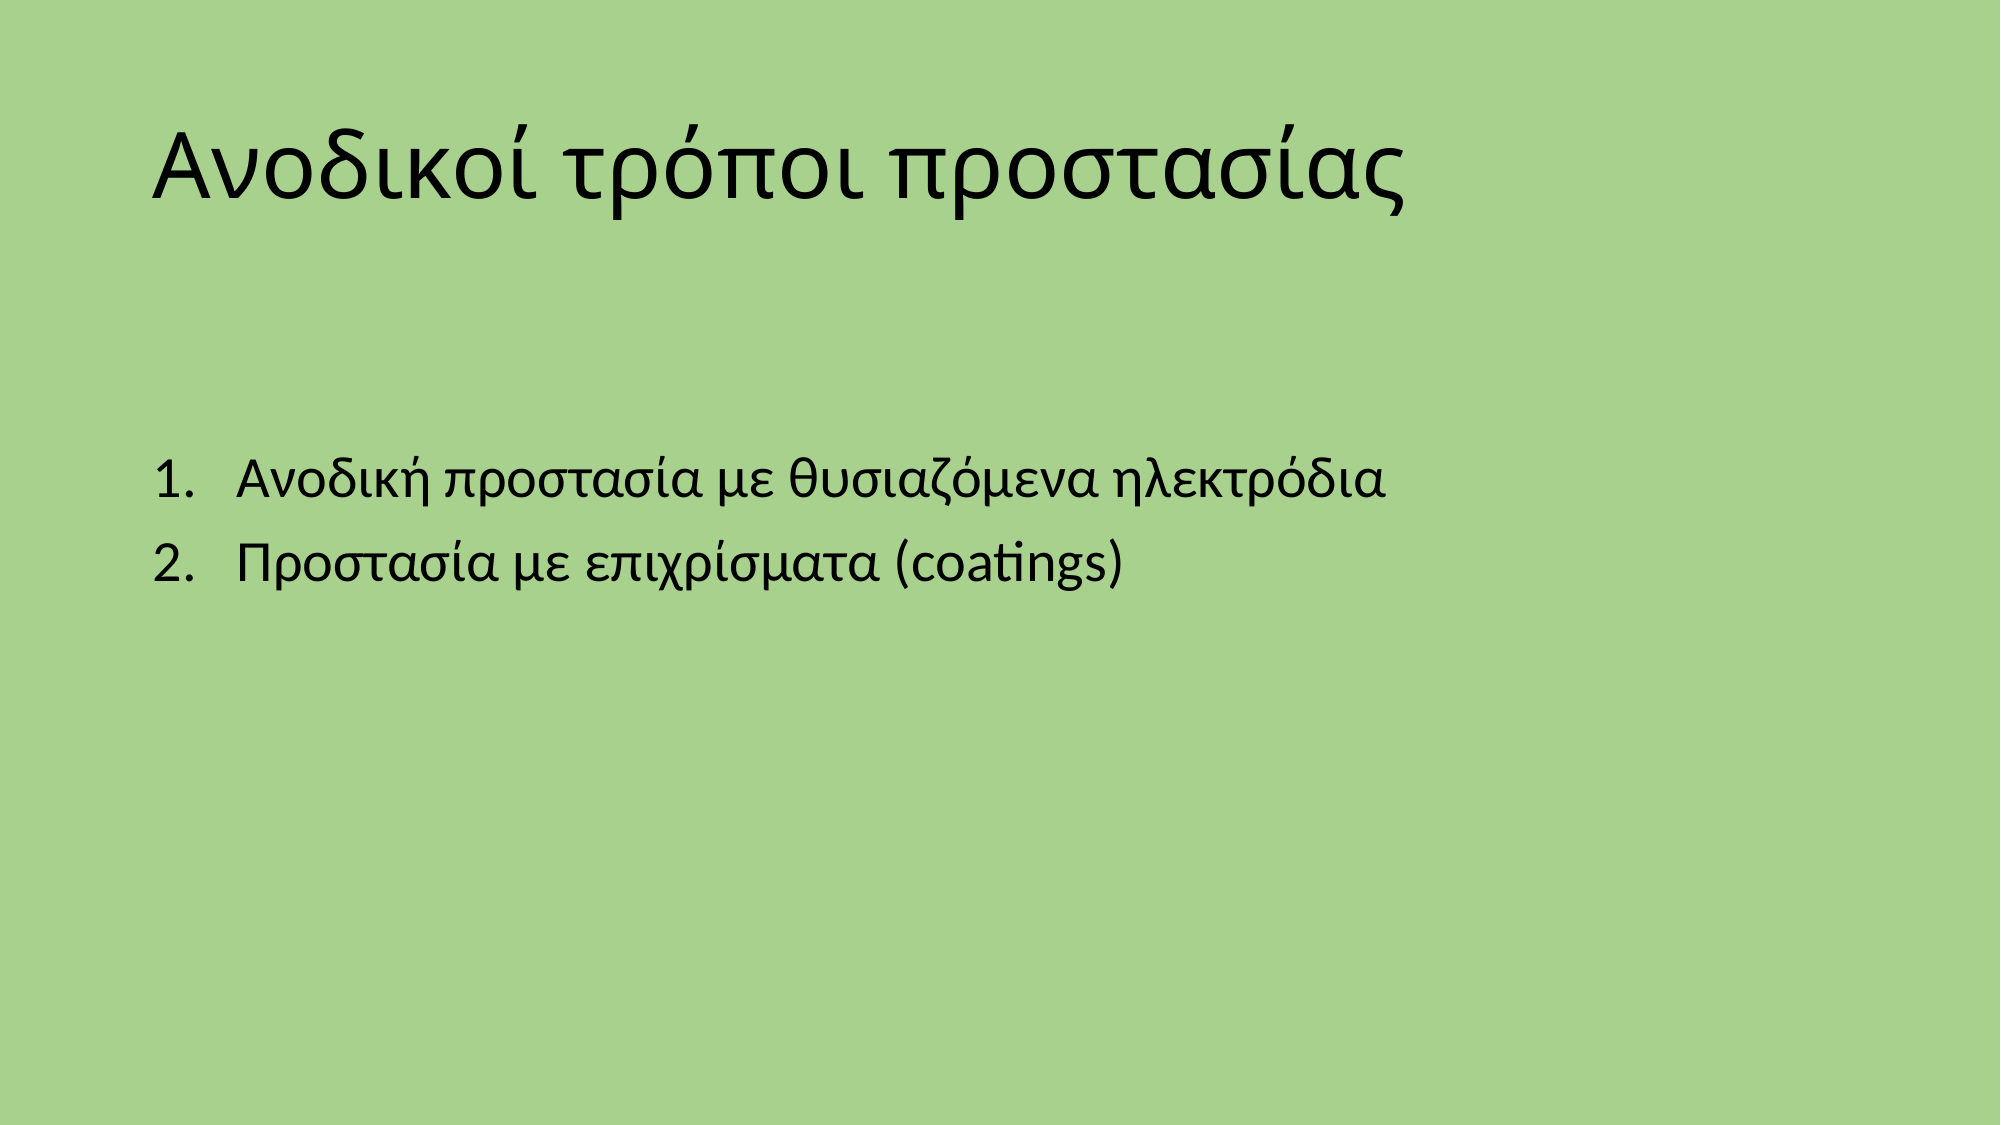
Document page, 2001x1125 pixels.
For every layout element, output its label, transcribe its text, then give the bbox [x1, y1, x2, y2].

list Ανοδική προστασία με θυσιαζόμενα ηλεκτρόδια Προστασία με επιχρίσματα (coatings) [137, 439, 1863, 1014]
title Ανοδικοί τρόποι προστασίας [137, 59, 1863, 278]
